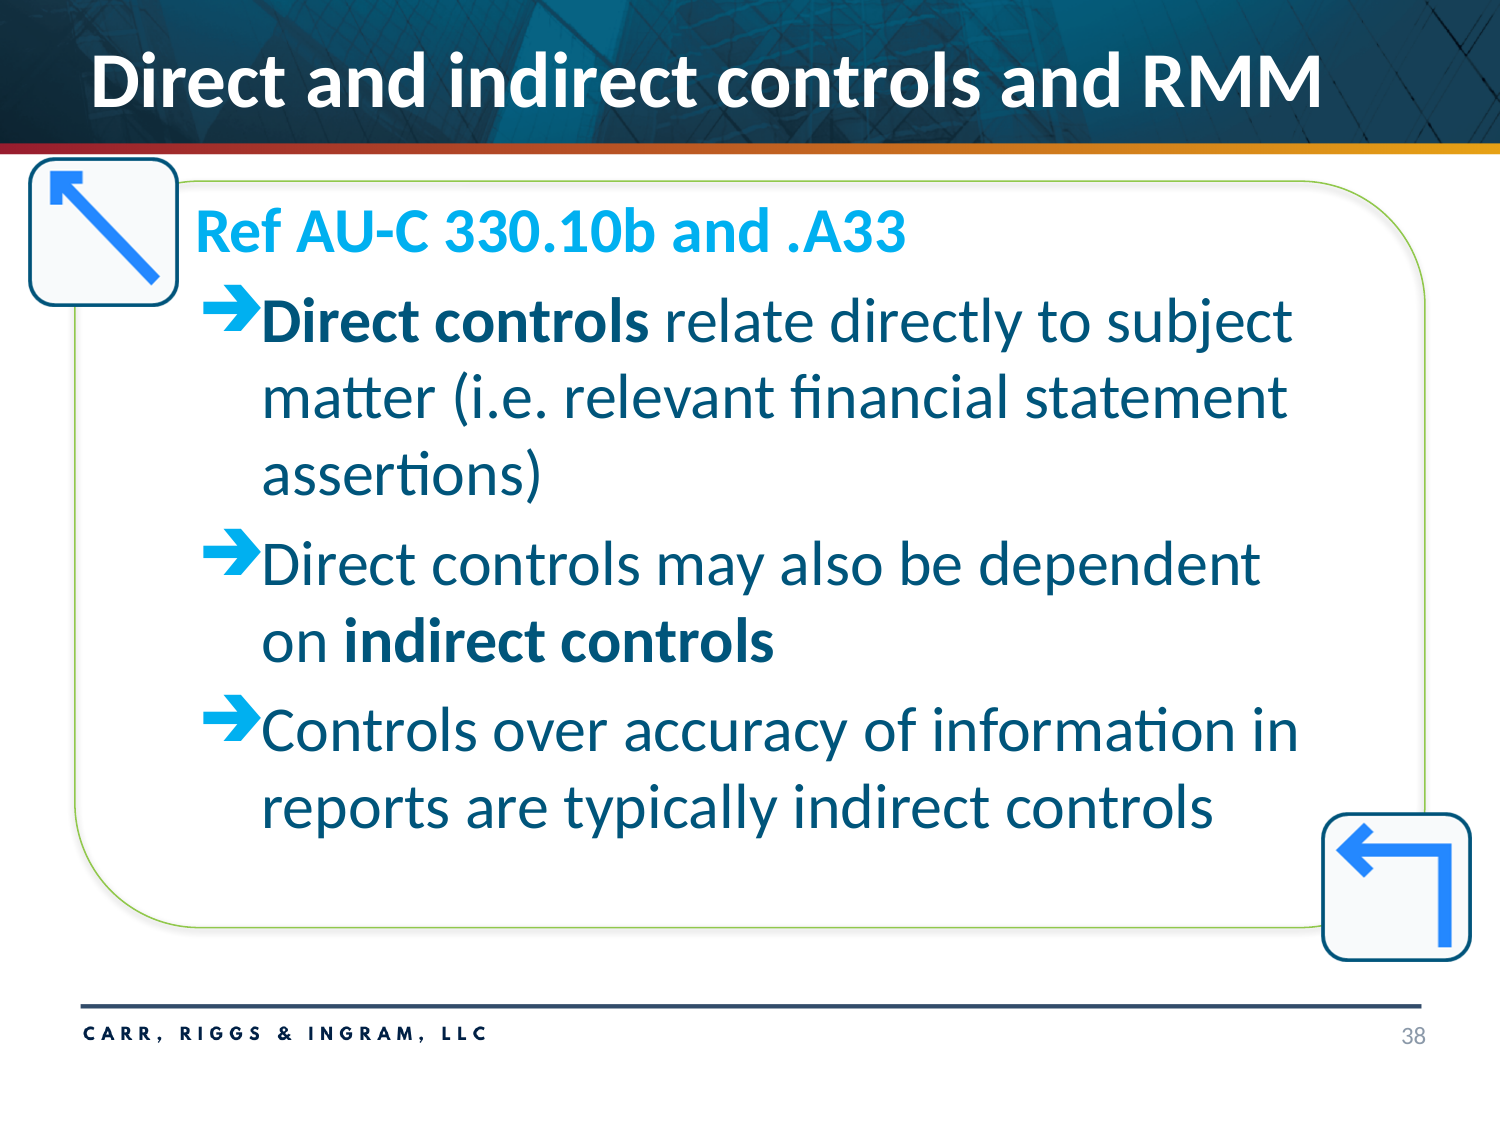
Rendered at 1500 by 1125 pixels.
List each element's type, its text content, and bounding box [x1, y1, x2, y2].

text_box [74, 315, 1316, 929]
list Ref AU-C 330.10b and .A33 Direct controls relate directly to subject matter (i.e. relevant financial statement assertions) Direct controls may also be dependent on indirect controls Controls over accuracy of information in reports are typically indirect controls [165, 181, 1337, 907]
picture [0, 0, 1500, 1125]
text_box [1337, 185, 1426, 810]
title Direct and indirect controls and RMM [75, 0, 1425, 153]
